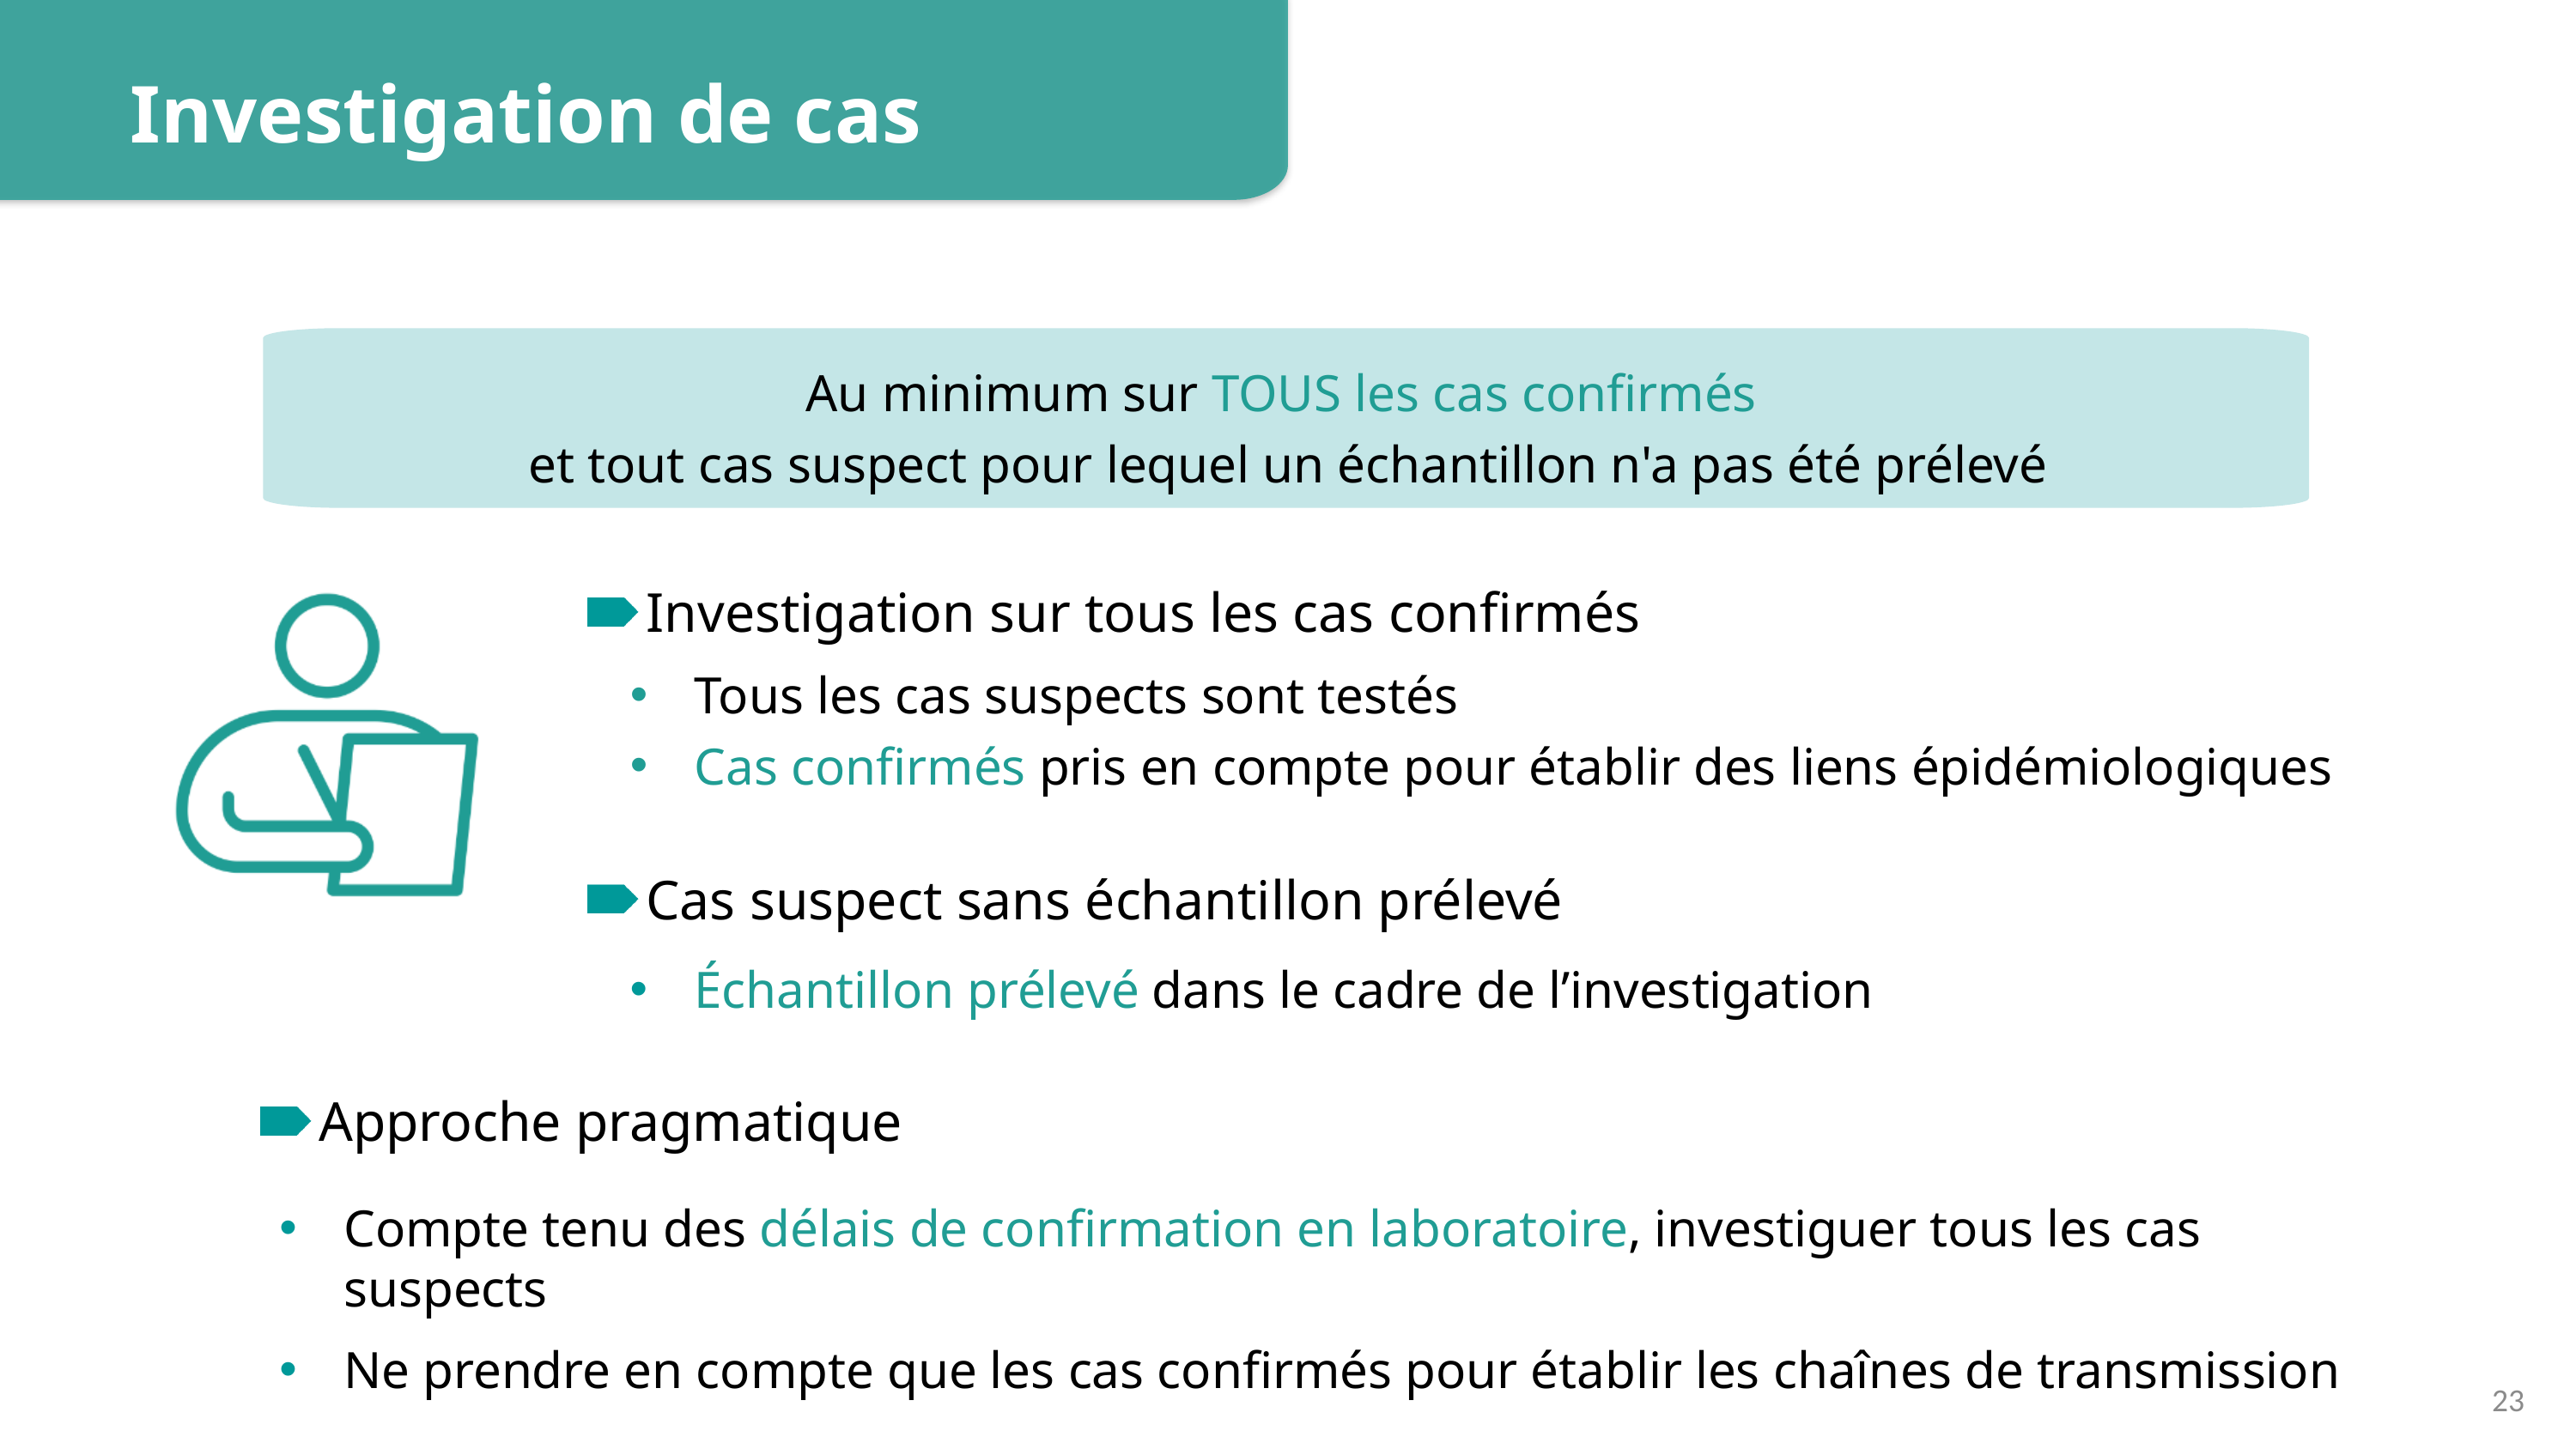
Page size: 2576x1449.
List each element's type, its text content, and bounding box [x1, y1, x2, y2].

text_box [241, 1081, 2404, 1425]
text_box [263, 328, 2310, 508]
text_box Au minimum sur TOUS les cas confirmés et tout cas suspect pour lequel un échantillon n'a pas été prélevé [266, 355, 2310, 500]
text_box [0, 0, 1288, 200]
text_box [169, 572, 2368, 912]
text_box Investigation de cas [130, 86, 1449, 159]
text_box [568, 859, 2540, 1026]
slide_number 23 [2410, 1373, 2537, 1425]
